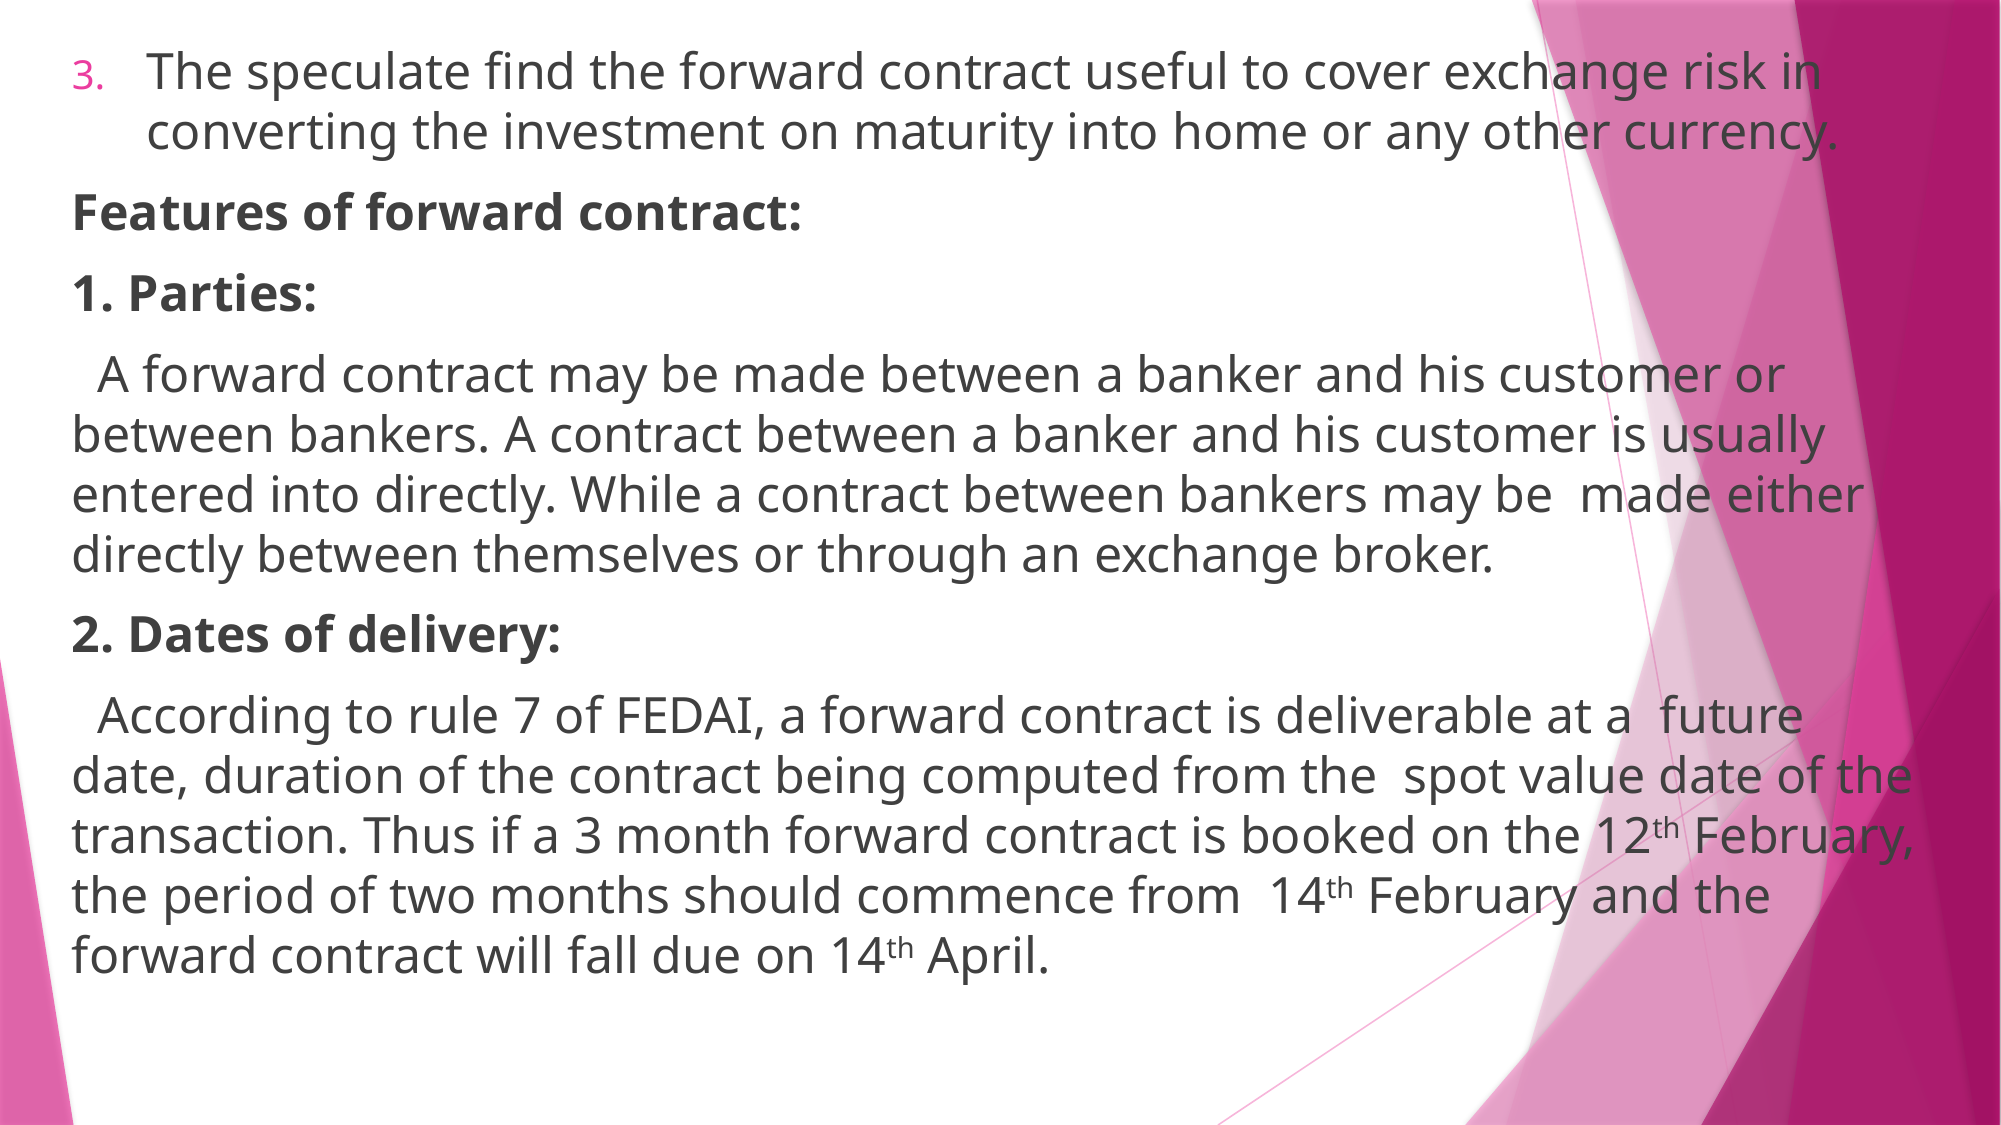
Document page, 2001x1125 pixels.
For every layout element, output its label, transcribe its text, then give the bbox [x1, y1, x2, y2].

list The speculate find the forward contract useful to cover exchange risk in converting the investment on maturity into home or any other currency. Features of forward contract: 1. Parties: A forward contract may be made between a banker and his customer or between bankers. A contract between a banker and his customer is usually entered into directly. While a contract between bankers may be made either directly between themselves or through an exchange broker. 2. Dates of delivery: According to rule 7 of FEDAI, a forward contract is deliverable at a future date, duration of the contract being computed from the spot value date of the transaction. Thus if a 3 month forward contract is booked on the 12th February, the period of two months should commence from 14th February and the forward contract will fall due on 14th April. [56, 32, 1948, 1077]
